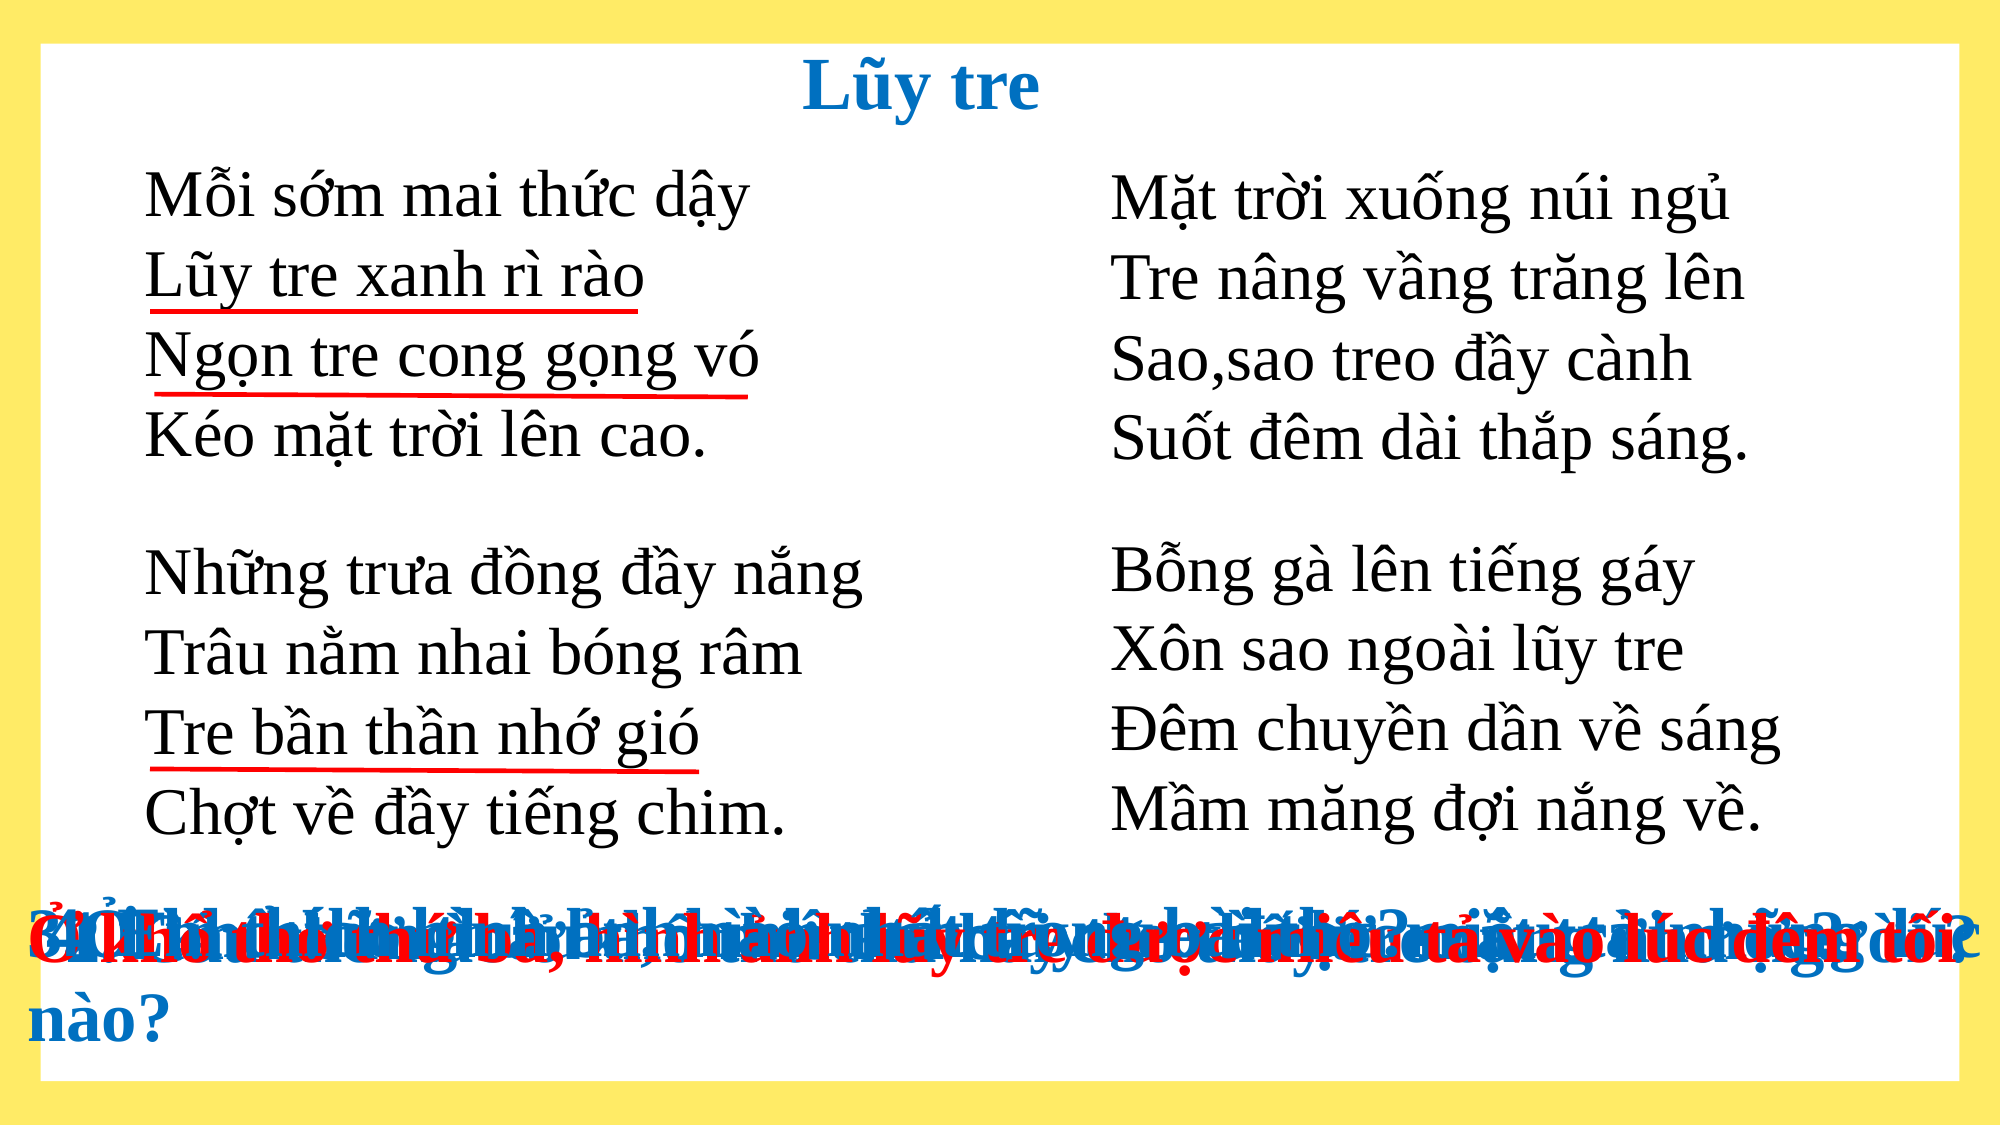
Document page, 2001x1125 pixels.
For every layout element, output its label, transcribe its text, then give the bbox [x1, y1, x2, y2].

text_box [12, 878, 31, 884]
text_box 3.Ở khổ thơ thứ ba, hình ảnh lũy tre được miêu tả những lúc nào? [12, 984, 2000, 1064]
text_box Những trưa đồng đầy nắng Trâu nằm nhai bóng râm Tre bần thần nhớ gió Chợt về đầy tiếng chim. [130, 520, 989, 856]
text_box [154, 394, 748, 398]
text_box Mặt trời xuống núi ngủ Tre nâng vầng trăng lên Sao,sao treo đầy cành Suốt đêm dài thắp sáng. [1095, 145, 2000, 481]
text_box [149, 768, 700, 772]
text_box Lũy tre [788, 26, 1109, 132]
text_box Bỗng gà lên tiếng gáy Xôn sao ngoài lũy tre Đêm chuyền dần về sáng Mầm măng đợi nắng về. [1095, 516, 1977, 852]
text_box Ở khổ thơ thứ ba, hình ảnh lũy tre được miêu tả vào lúc đêm tối [12, 884, 2000, 984]
text_box 4. Em thích hình ảnh nào nhất trong bài thơ? [31, 877, 2000, 978]
text_box Mỗi sớm mai thức dậy Lũy tre xanh rì rào Ngọn tre cong gọng vó Kéo mặt trời lên cao. [130, 142, 949, 478]
